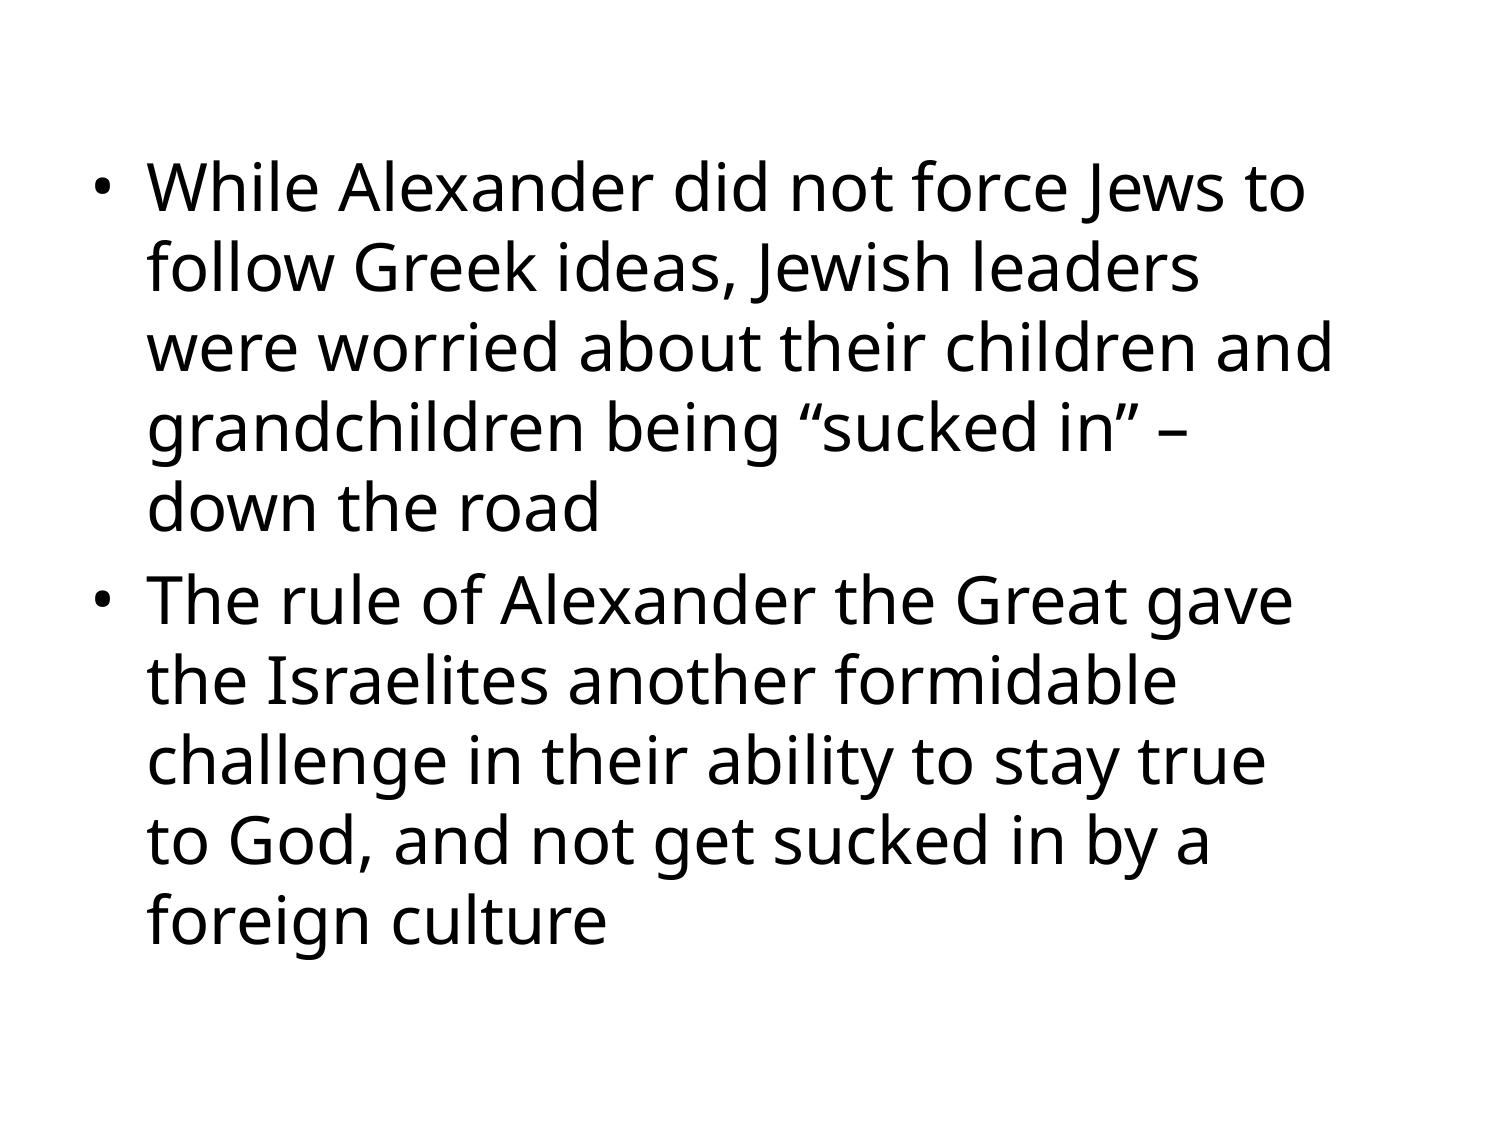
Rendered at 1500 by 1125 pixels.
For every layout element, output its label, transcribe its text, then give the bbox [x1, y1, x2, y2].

list While Alexander did not force Jews to follow Greek ideas, Jewish leaders were worried about their children and grandchildren being “sucked in” – down the road The rule of Alexander the Great gave the Israelites another formidable challenge in their ability to stay true to God, and not get sucked in by a foreign culture [75, 137, 1363, 988]
